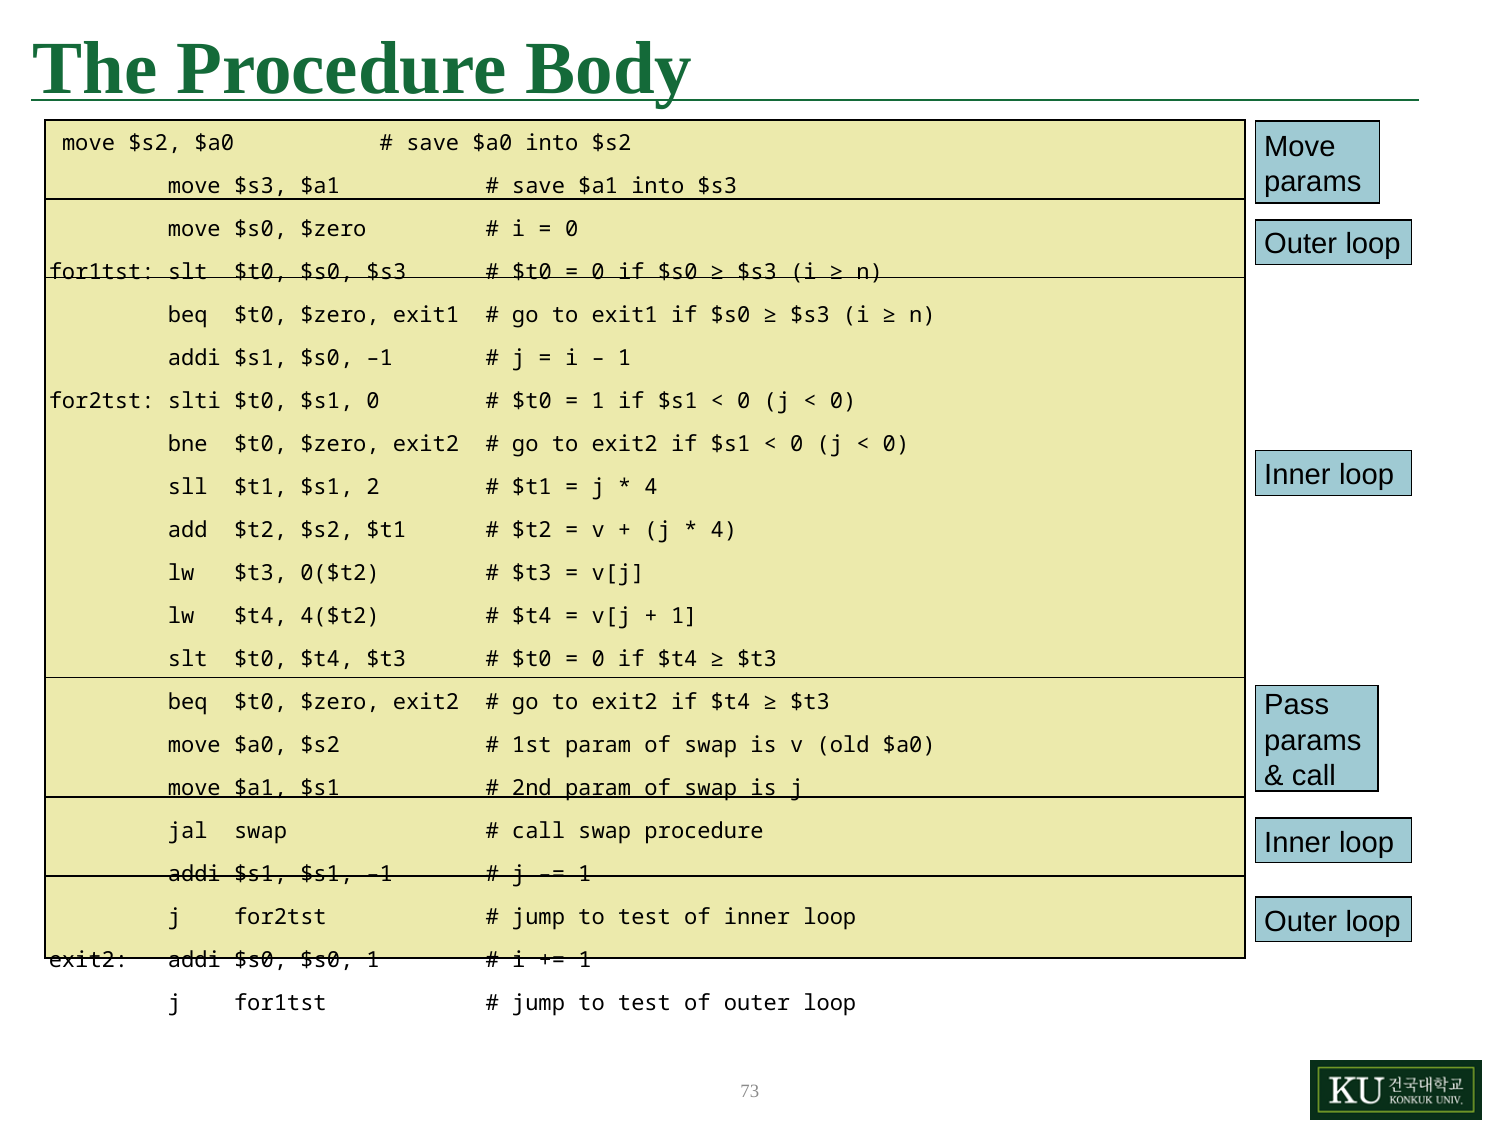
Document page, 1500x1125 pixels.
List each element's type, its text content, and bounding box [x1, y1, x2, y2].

list move $s2, $a0 # save $a0 into $s2 move $s3, $a1 # save $a1 into $s3 move $s0, $zero # i = 0 for1tst: slt $t0, $s0, $s3 # $t0 = 0 if $s0 ≥ $s3 (i ≥ n) beq $t0, $zero, exit1 # go to exit1 if $s0 ≥ $s3 (i ≥ n) addi $s1, $s0, –1 # j = i – 1 for2tst: slti $t0, $s1, 0 # $t0 = 1 if $s1 < 0 (j < 0) bne $t0, $zero, exit2 # go to exit2 if $s1 < 0 (j < 0) sll $t1, $s1, 2 # $t1 = j * 4 add $t2, $s2, $t1 # $t2 = v + (j * 4) lw $t3, 0($t2) # $t3 = v[j] lw $t4, 4($t2) # $t4 = v[j + 1] slt $t0, $t4, $t3 # $t0 = 0 if $t4 ≥ $t3 beq $t0, $zero, exit2 # go to exit2 if $t4 ≥ $t3 move $a0, $s2 # 1st param of swap is v (old $a0) move $a1, $s1 # 2nd param of swap is j jal swap # call swap procedure addi $s1, $s1, –1 # j –= 1 j for2tst # jump to test of inner loop exit2: addi $s0, $s0, 1 # i += 1 j for1tst # jump to test of outer loop [33, 107, 1468, 1023]
title The Procedure Body [17, 10, 1396, 121]
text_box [44, 120, 1412, 958]
slide_number 73 [559, 1060, 941, 1120]
picture [1310, 1060, 1482, 1120]
